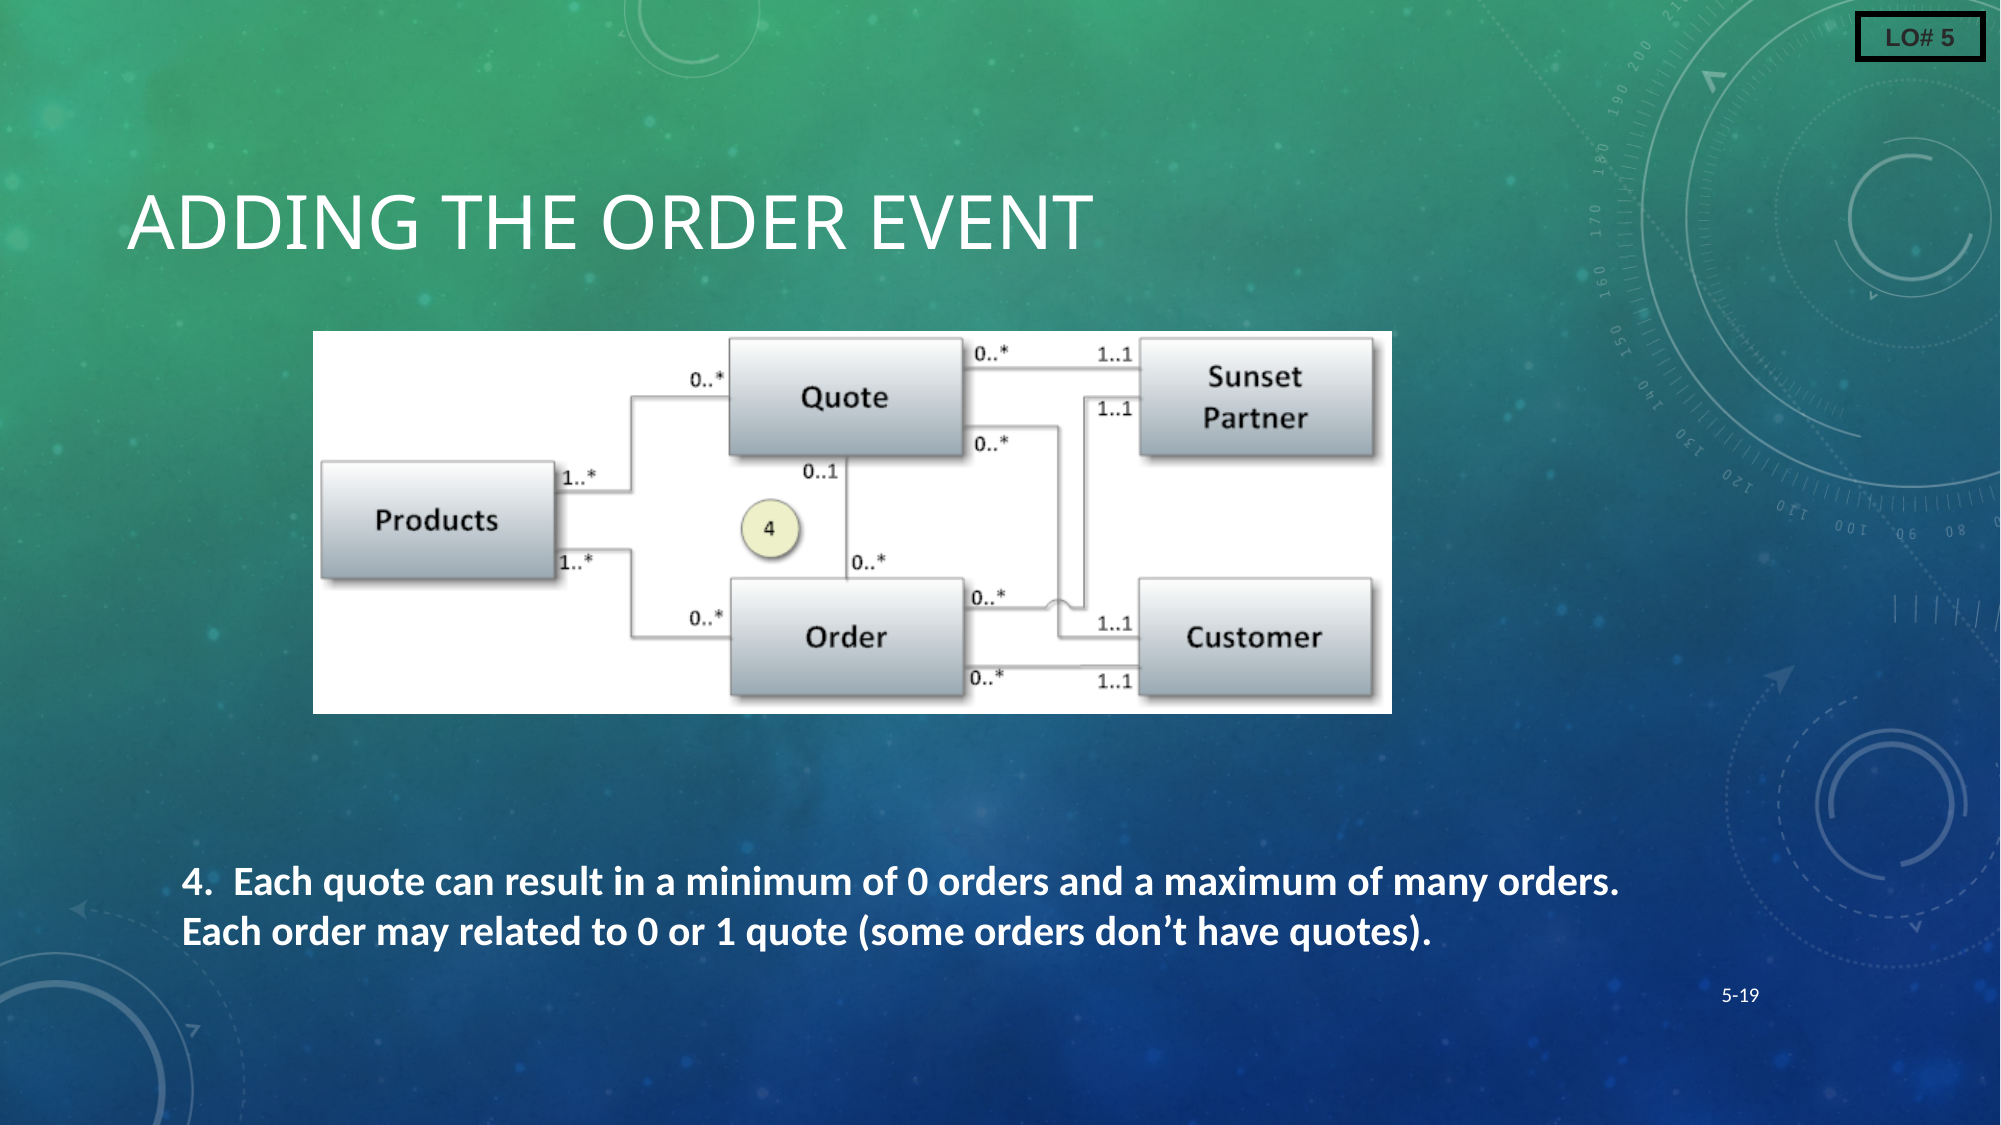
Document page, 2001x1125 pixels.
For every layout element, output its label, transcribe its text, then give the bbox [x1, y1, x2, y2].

text_box 4. Each quote can result in a minimum of 0 orders and a maximum of many orders. Each order may related to 0 or 1 quote (some orders don’t have quotes). [167, 846, 1683, 962]
title Adding the Order Event [112, 99, 1775, 339]
slide_number 5-19 [1684, 963, 1775, 1025]
picture [0, 0, 2001, 1125]
text_box LO# 5 [1857, 14, 1983, 59]
